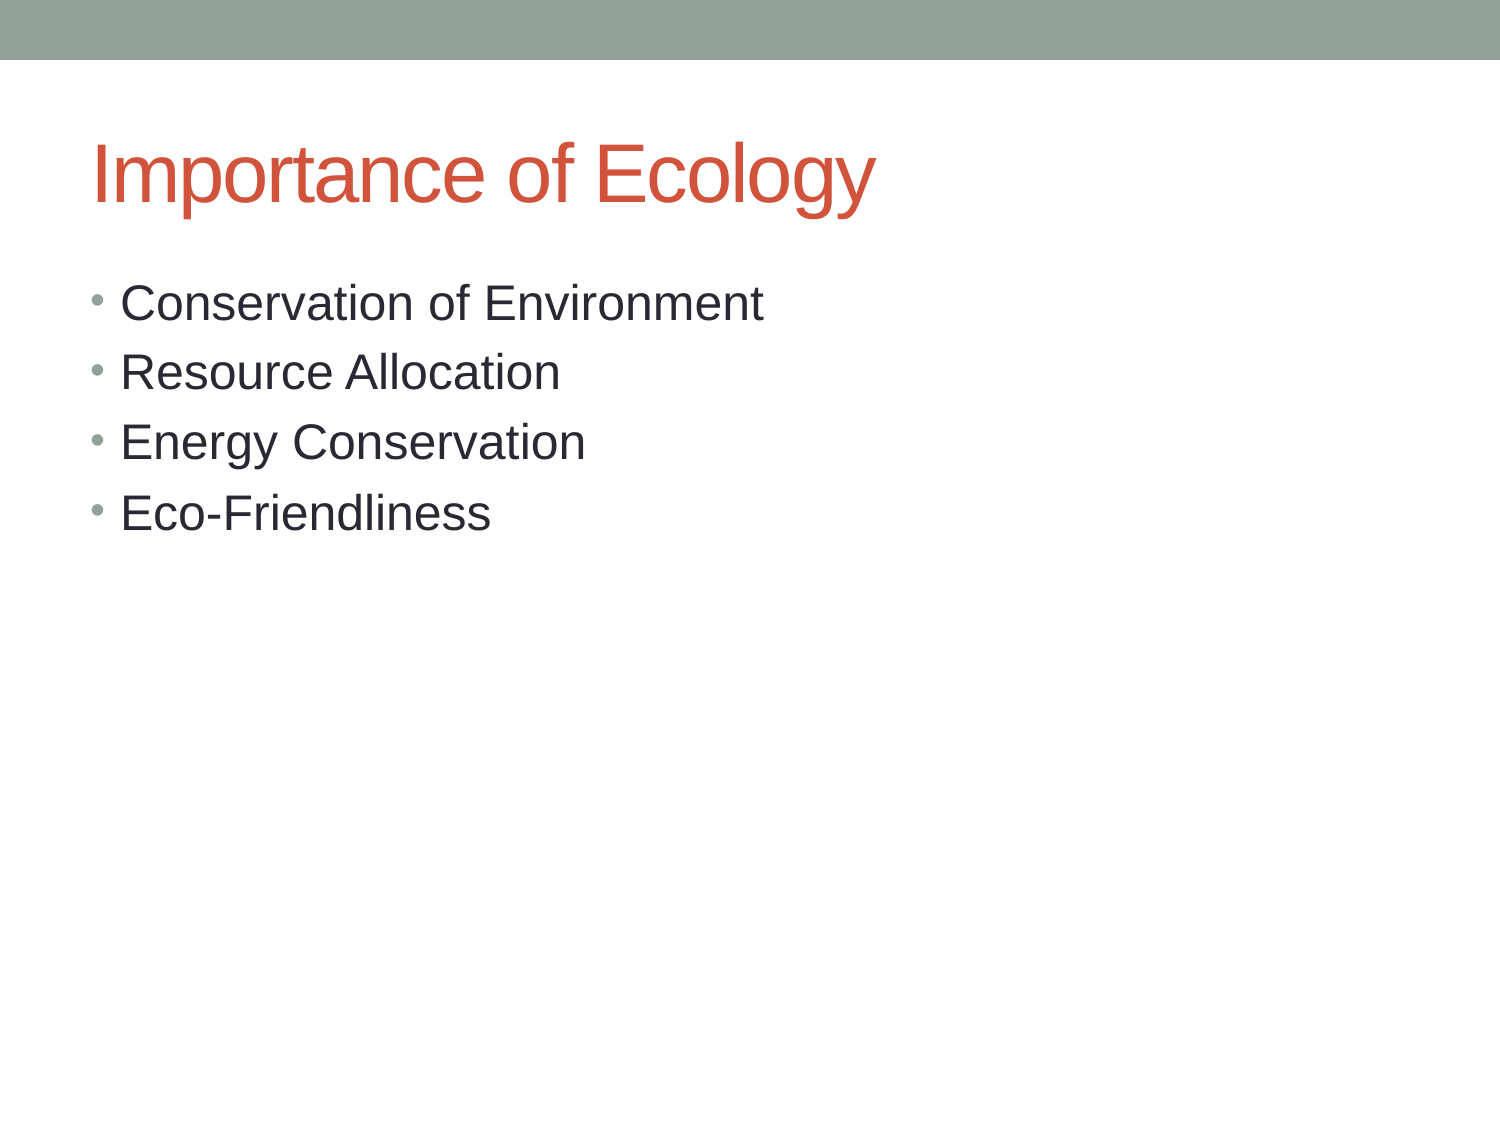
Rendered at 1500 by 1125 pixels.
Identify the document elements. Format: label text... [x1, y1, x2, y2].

title Importance of Ecology [75, 87, 1425, 250]
list Conservation of Environment Resource Allocation Energy Conservation Eco-Friendliness [75, 262, 1425, 1063]
